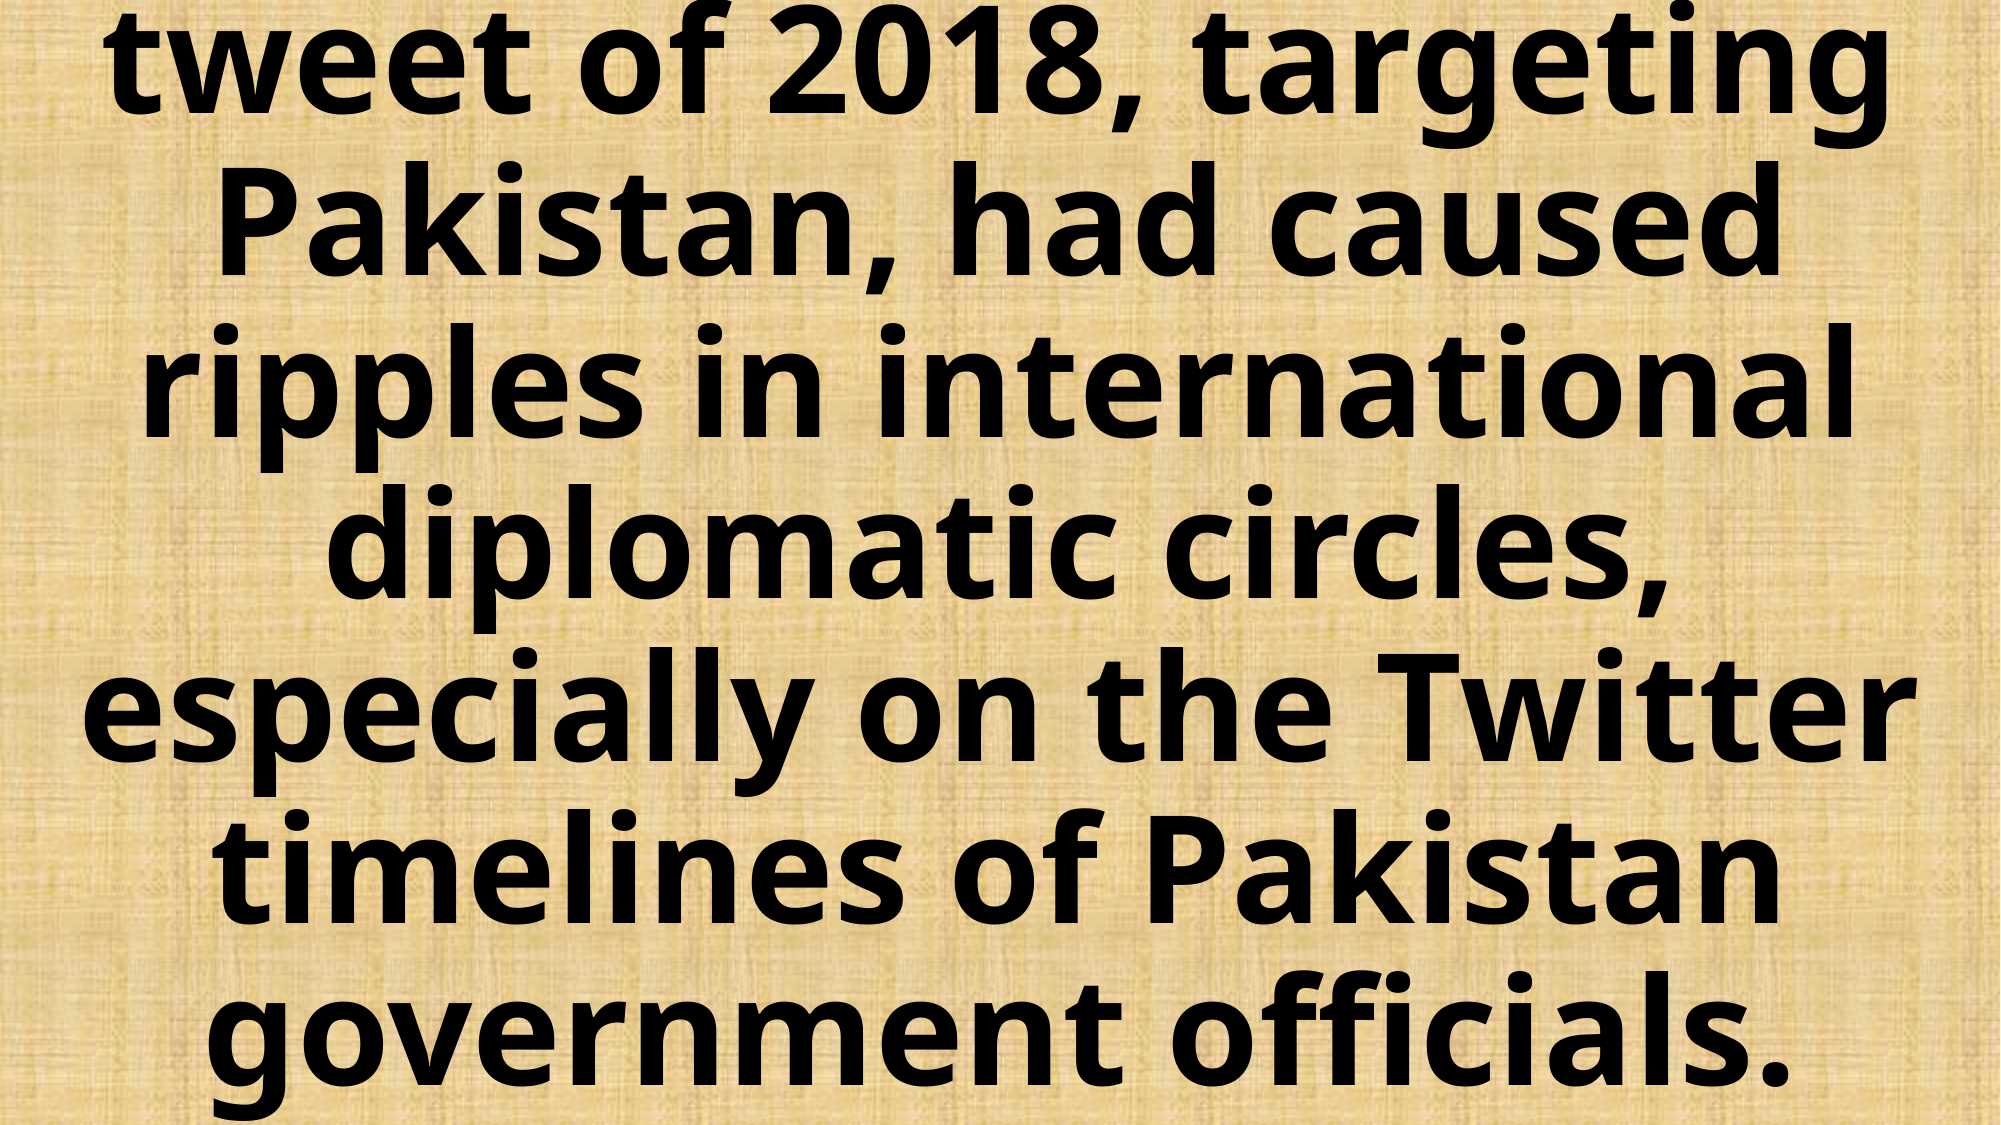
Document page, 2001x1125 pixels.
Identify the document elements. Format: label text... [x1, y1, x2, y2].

title In fact, US President Donald Trump’s first tweet of 2018, targeting Pakistan, had caused ripples in international diplomatic circles, especially on the Twitter timelines of Pakistan government officials. [0, 0, 2000, 1125]
